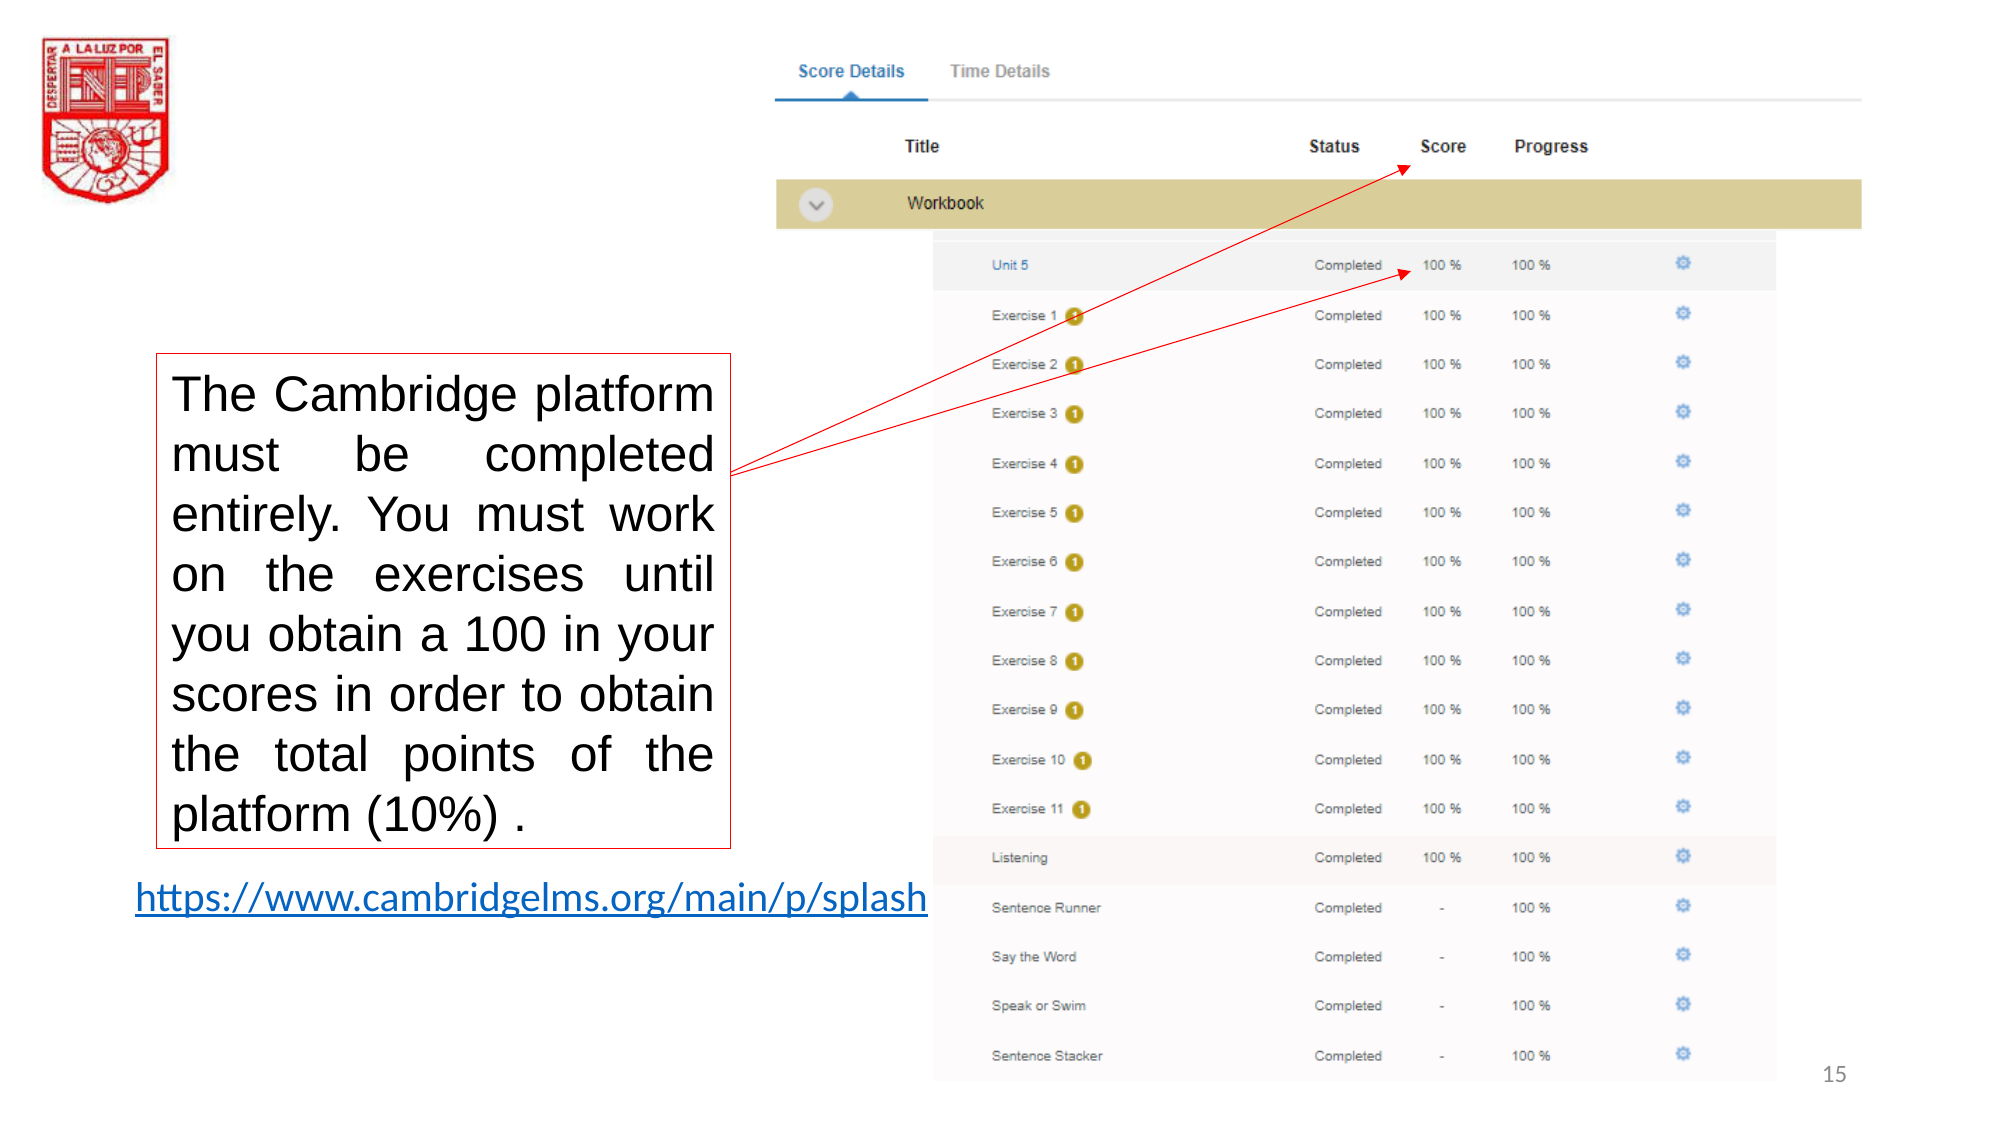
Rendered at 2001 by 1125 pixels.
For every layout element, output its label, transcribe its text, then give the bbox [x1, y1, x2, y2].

picture [774, 51, 1862, 1081]
picture [25, 35, 189, 206]
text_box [730, 271, 1411, 477]
text_box https://www.cambridgelms.org/main/p/splash [120, 862, 932, 977]
text_box The Cambridge platform must be completed entirely. You must work on the exercises until you obtain a 100 in your scores in order to obtain the total points of the platform (10%) . [156, 353, 731, 849]
slide_number 15 [1412, 1042, 1863, 1103]
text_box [730, 165, 1411, 271]
